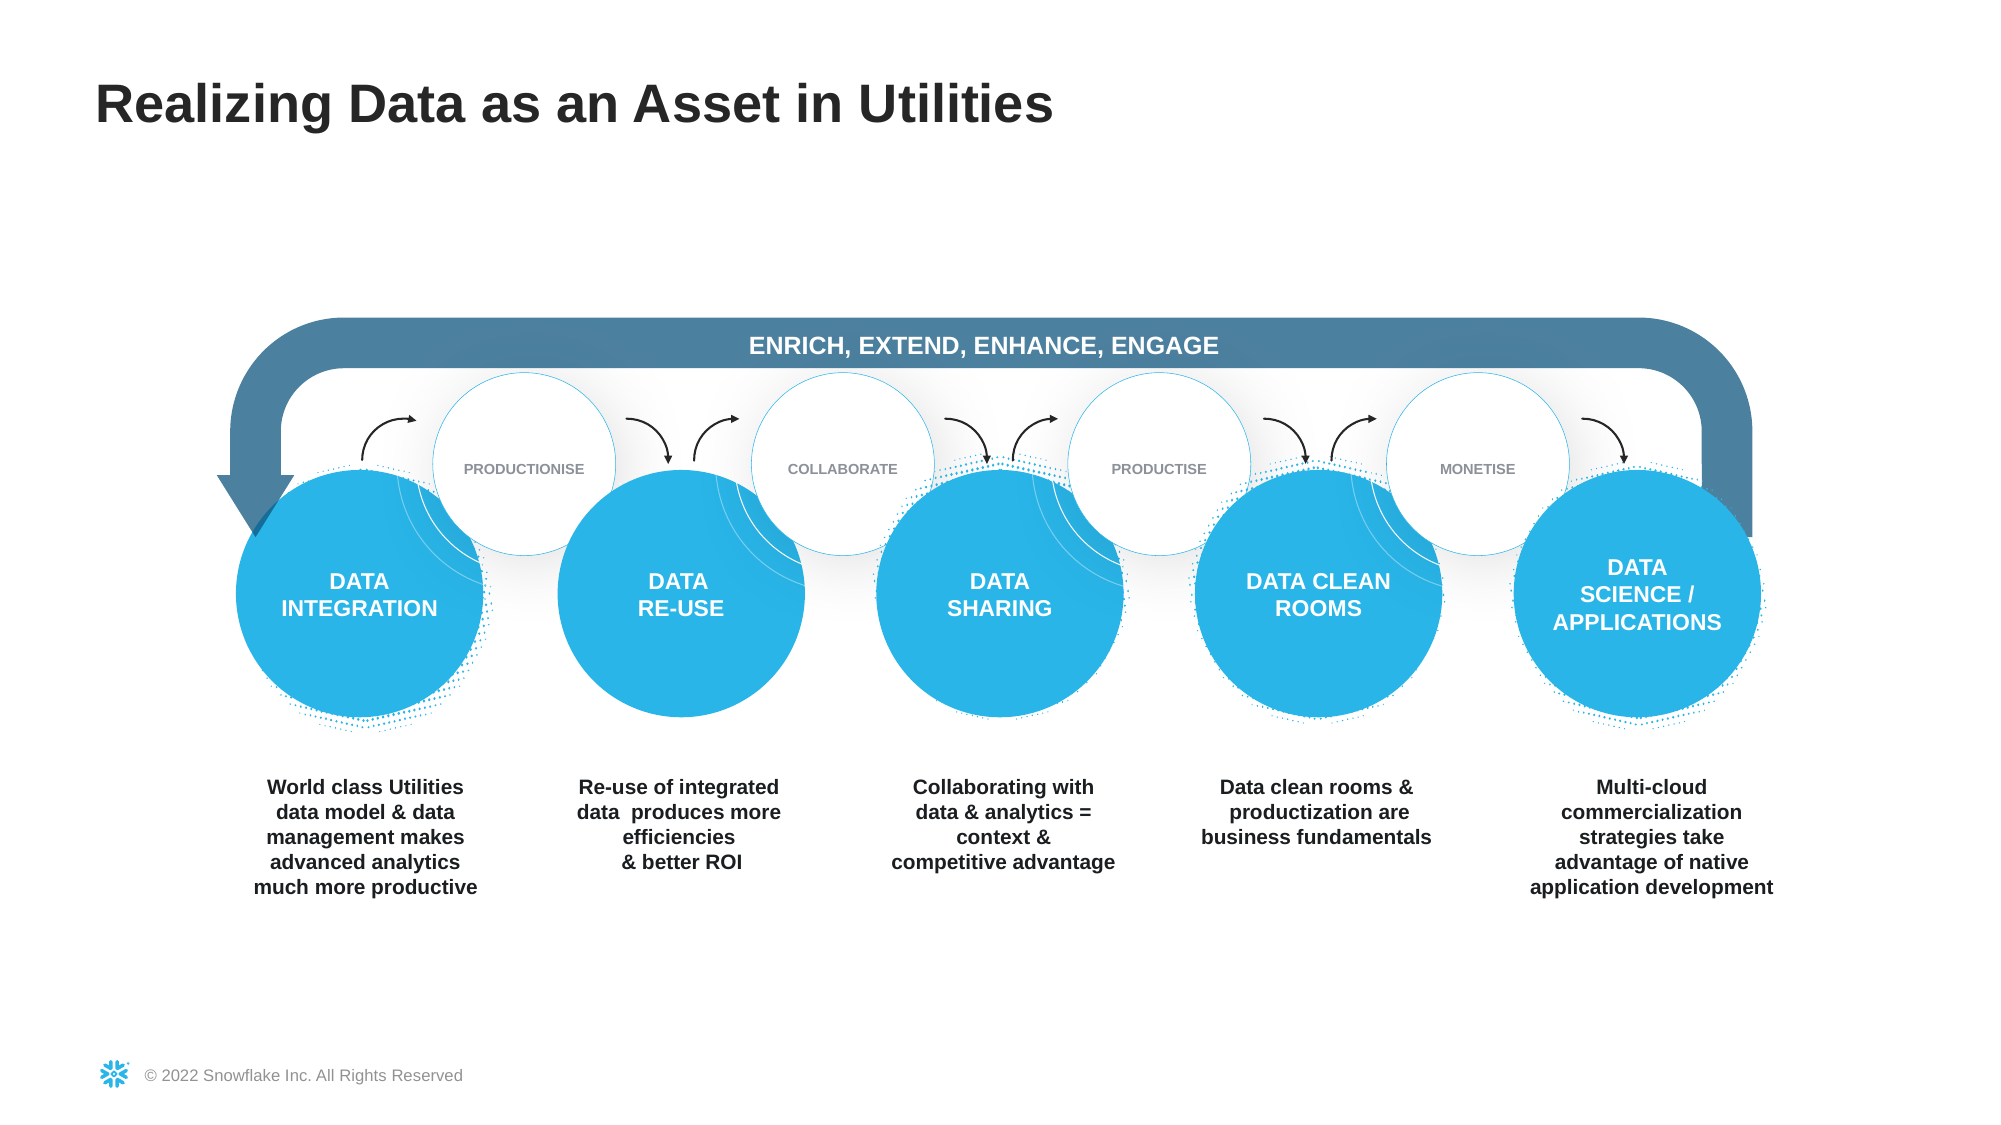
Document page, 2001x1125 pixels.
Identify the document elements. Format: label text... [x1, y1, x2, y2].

text_box [1013, 428, 1026, 450]
text_box [361, 419, 391, 461]
text_box Re-use of integrated data produces more efficiencies & better ROI [554, 766, 804, 881]
text_box [1291, 427, 1307, 454]
text_box [1331, 428, 1345, 454]
text_box Collaborating with data & analytics = context & competitive advantage [876, 766, 1131, 881]
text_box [1187, 455, 1446, 724]
text_box [655, 428, 673, 463]
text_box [872, 451, 1131, 720]
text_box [1350, 336, 1606, 592]
text_box World class Utilities data model & data management makes advanced analytics much more productive [230, 766, 500, 907]
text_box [1031, 336, 1287, 592]
text_box ENRICH, EXTEND, ENHANCE, ENGAGE [214, 315, 1755, 501]
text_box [396, 336, 652, 592]
text_box [693, 426, 710, 462]
title Realizing Data as an Asset in Utilities [80, 50, 1906, 170]
text_box Multi-cloud commercialization strategies take advantage of native application development [1511, 766, 1793, 907]
text_box Data clean rooms & productization are business fundamentals [1186, 766, 1453, 857]
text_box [557, 464, 815, 733]
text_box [235, 464, 494, 733]
text_box [1610, 427, 1629, 460]
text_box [715, 336, 971, 592]
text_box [1509, 461, 1767, 730]
text_box [974, 428, 987, 450]
